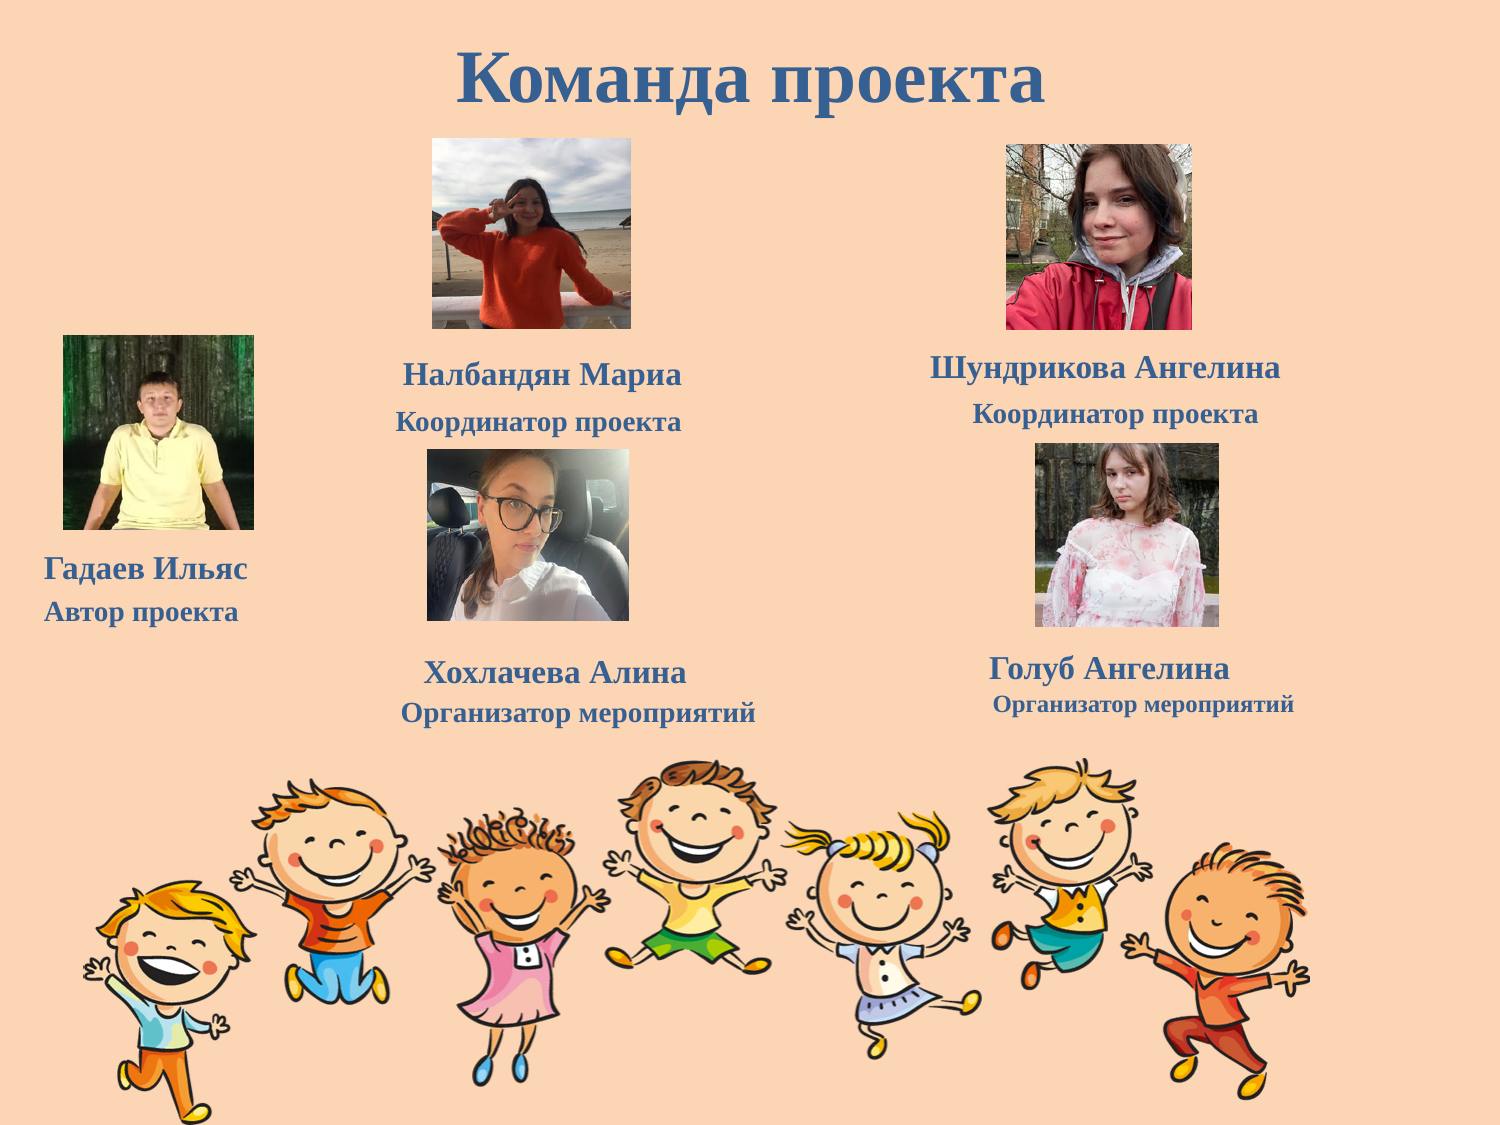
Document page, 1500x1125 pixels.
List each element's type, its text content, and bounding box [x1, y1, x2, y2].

text_box Координатор проекта [950, 386, 1274, 438]
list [63, 335, 254, 530]
picture [1034, 443, 1219, 627]
picture [1006, 144, 1193, 330]
text_box Шундрикова Ангелина [915, 338, 1310, 399]
text_box Автор проекта [0, 585, 254, 637]
text_box Налбандян Мариа [382, 344, 697, 395]
title Команда проекта [76, 19, 1427, 126]
picture [83, 757, 1311, 1125]
picture [426, 448, 629, 621]
text_box Организатор мероприятий [940, 680, 1310, 725]
text_box Хохлачева Алина [358, 626, 721, 685]
text_box Голуб Ангелина [974, 639, 1294, 680]
picture [432, 138, 631, 329]
text_box Организатор мероприятий [308, 685, 771, 737]
text_box Координатор проекта [365, 395, 697, 448]
text_box Гадаев Ильяс [28, 538, 263, 594]
